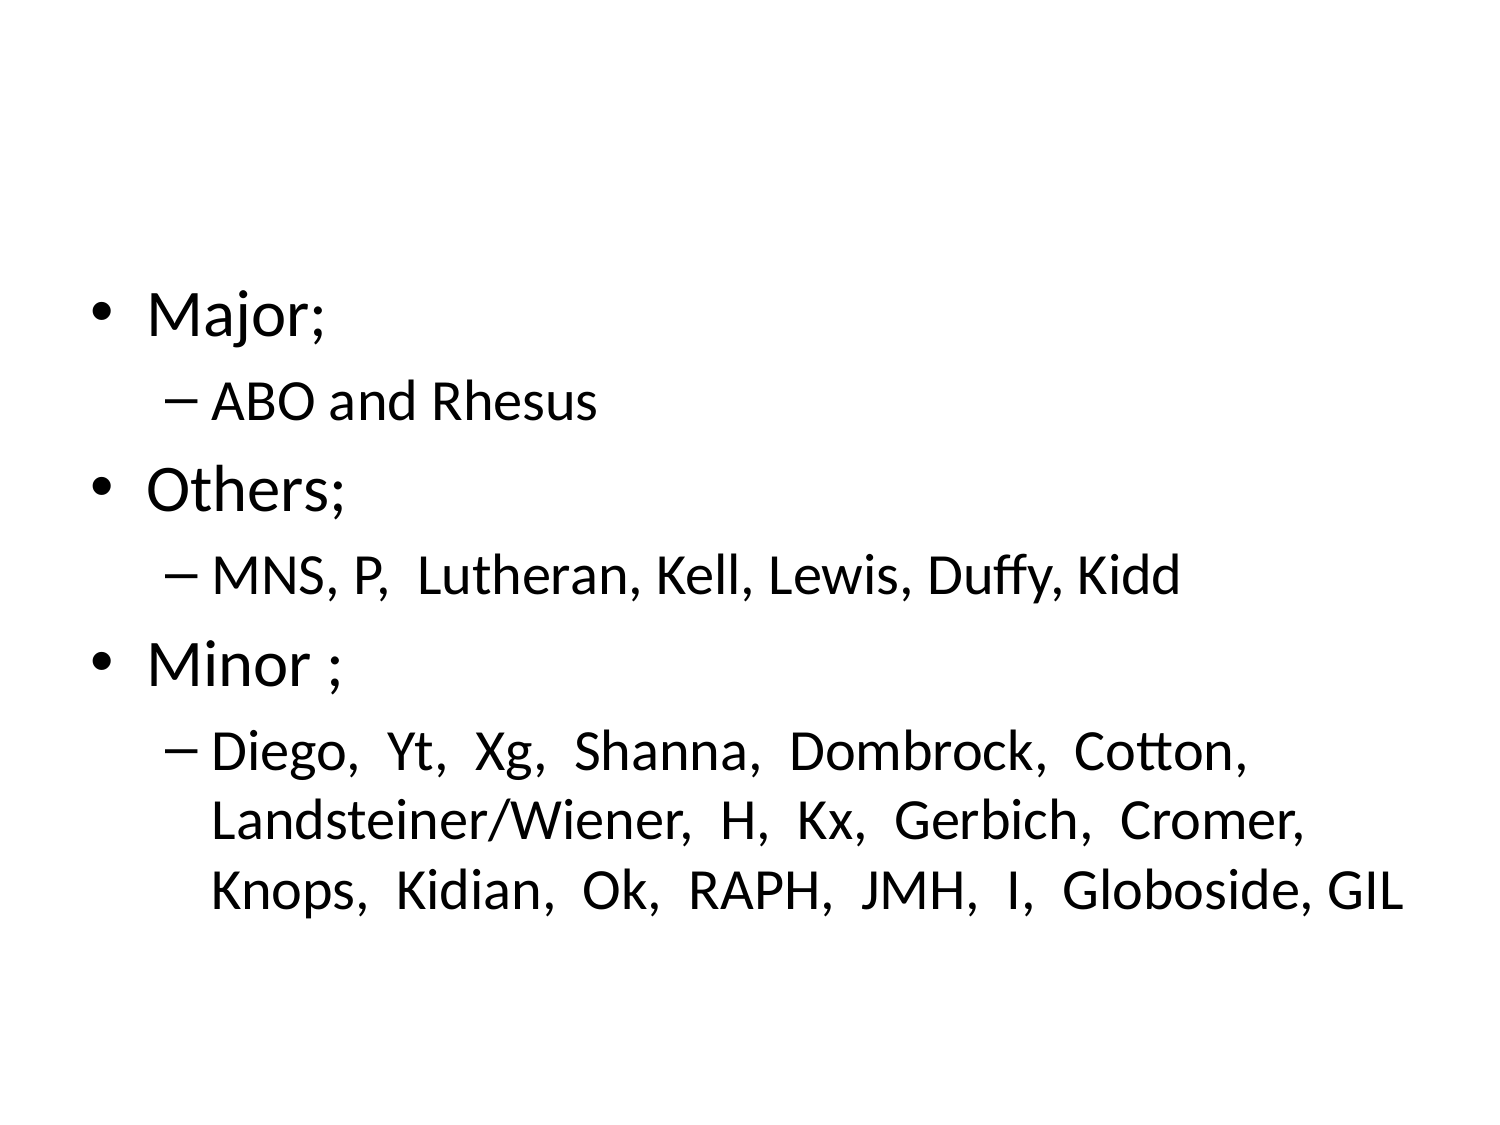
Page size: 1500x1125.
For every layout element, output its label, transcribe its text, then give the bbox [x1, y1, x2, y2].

list Major; ABO and Rhesus Others; MNS, P, Lutheran, Kell, Lewis, Duffy, Kidd Minor ; Diego, Yt, Xg, Shanna, Dombrock, Cotton, Landsteiner/Wiener, H, Kx, Gerbich, Cromer, Knops, Kidian, Ok, RAPH, JMH, I, Globoside, GIL [75, 262, 1425, 1005]
